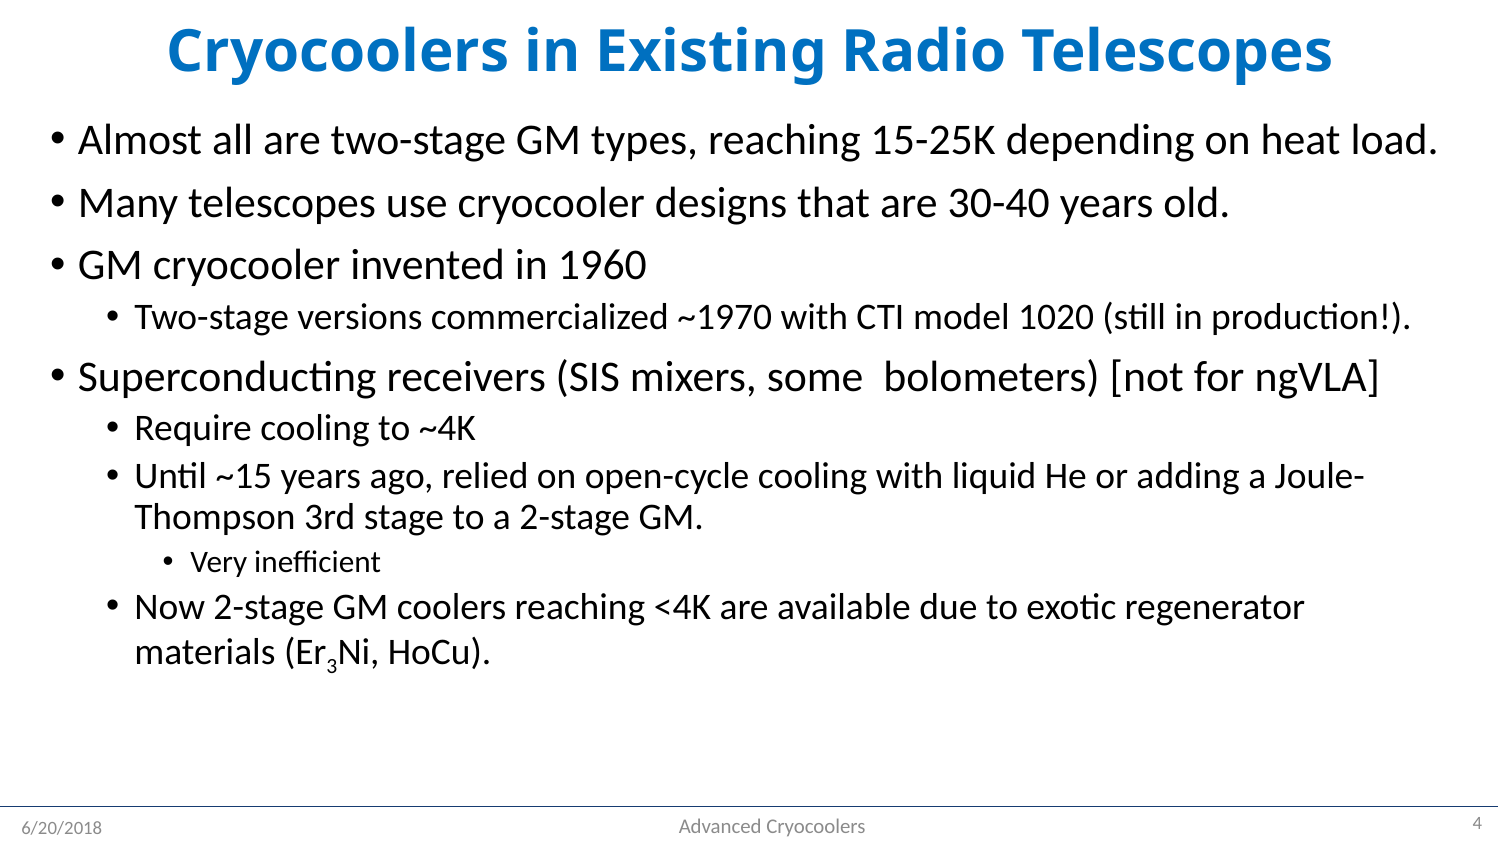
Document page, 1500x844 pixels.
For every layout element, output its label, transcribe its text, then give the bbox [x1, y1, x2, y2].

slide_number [0, 809, 124, 844]
title Cryocoolers in Existing Radio Telescopes [0, 12, 1500, 92]
slide_number 4 [1454, 807, 1500, 844]
list Almost all are two-stage GM types, reaching 15-25K depending on heat load. Many telescopes use cryocooler designs that are 30-40 years old. GM cryocooler invented in 1960 Two-stage versions commercialized ~1970 with CTI model 1020 (still in production!). Superconducting receivers (SIS mixers, some bolometers) [not for ngVLA] Require cooling to ~4K Until ~15 years ago, relied on open-cycle cooling with liquid He or adding a Joule-Thompson 3rd stage to a 2-stage GM. Very inefficient Now 2-stage GM coolers reaching <4K are available due to exotic regenerator materials (Er3Ni, HoCu). [34, 108, 1464, 770]
footer Advanced Cryocoolers [504, 808, 1040, 842]
